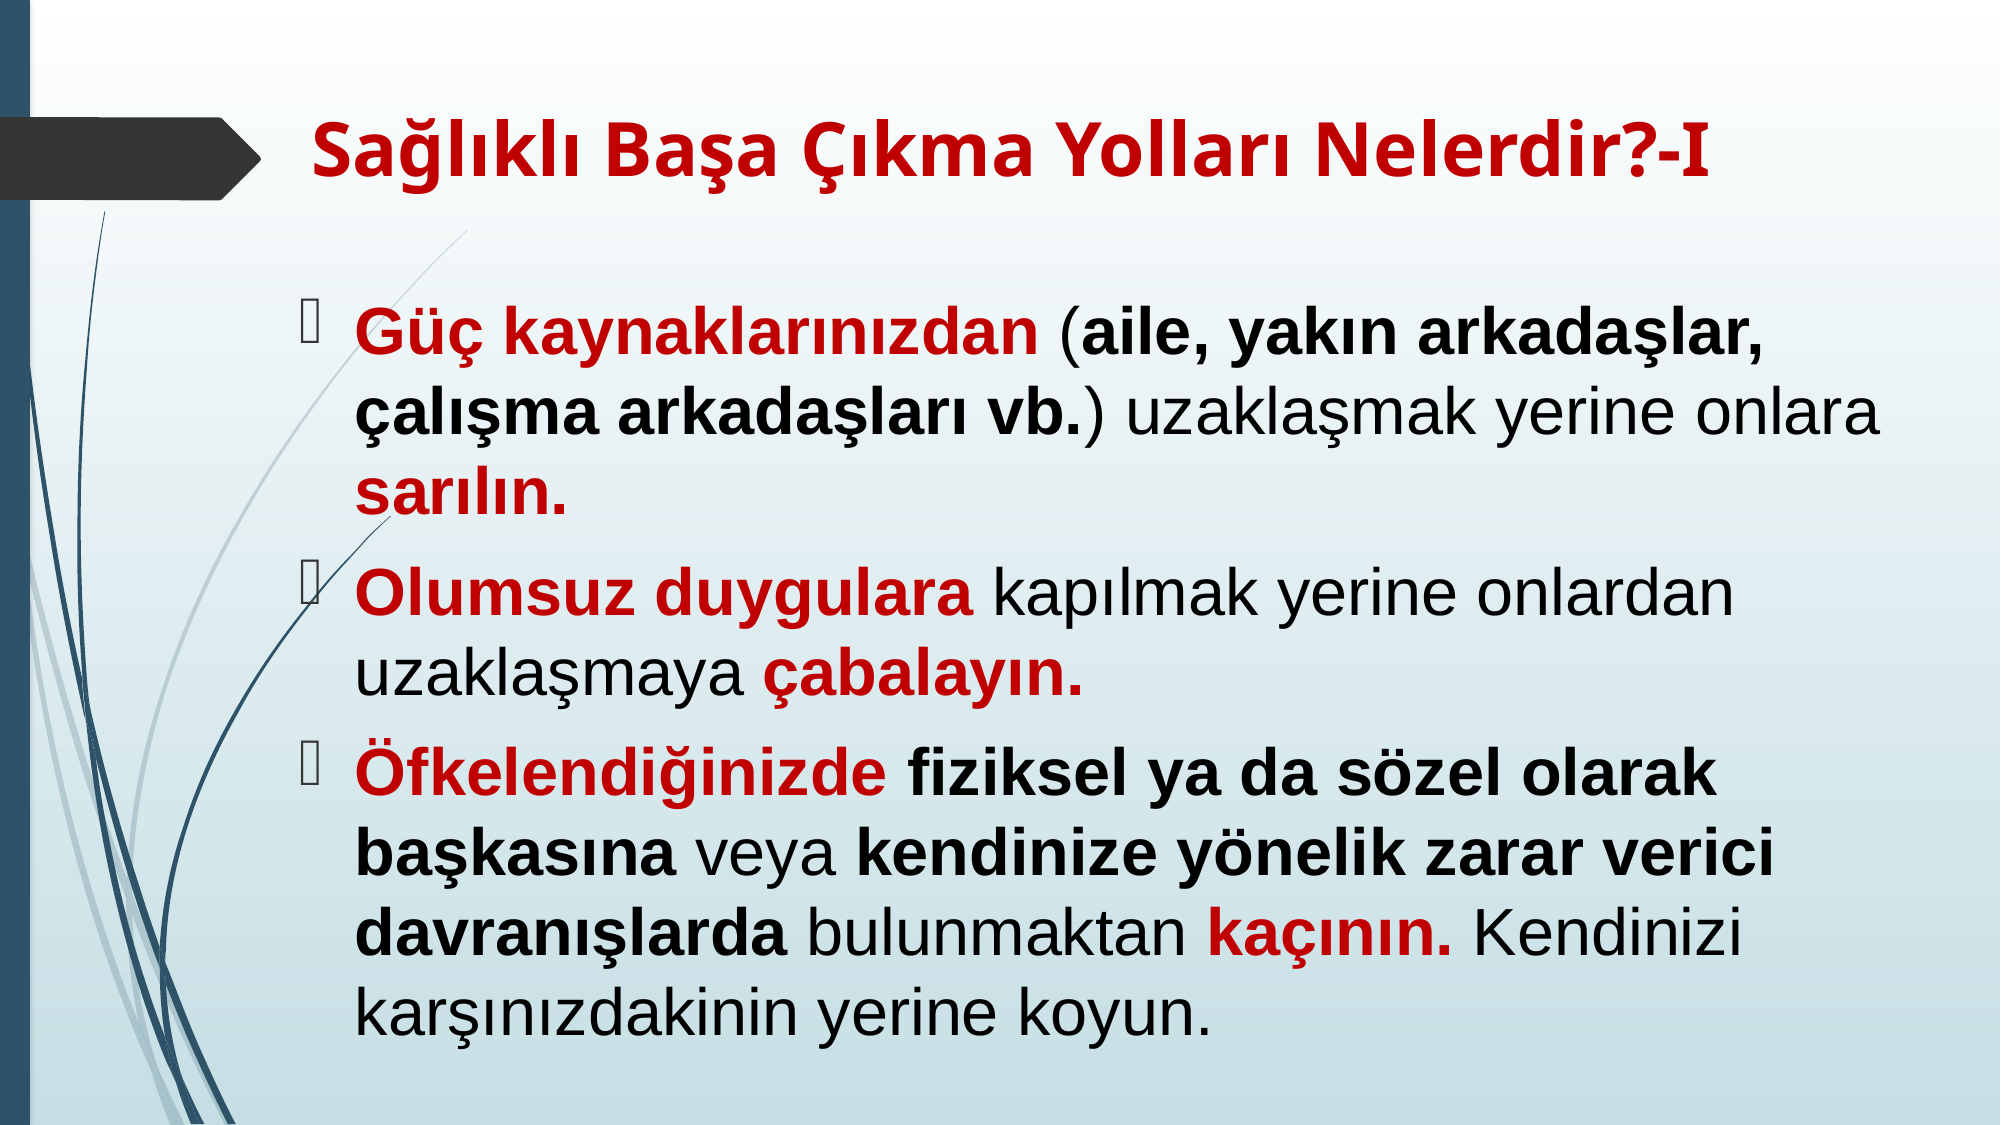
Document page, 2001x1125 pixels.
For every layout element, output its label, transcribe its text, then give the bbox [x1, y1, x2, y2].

list Güç kaynaklarınızdan (aile, yakın arkadaşlar, çalışma arkadaşları vb.) uzaklaşmak yerine onlara sarılın. Olumsuz duygulara kapılmak yerine onlardan uzaklaşmaya çabalayın. Öfkelendiğinizde fiziksel ya da sözel olarak başkasına veya kendinize yönelik zarar verici davranışlarda bulunmaktan kaçının. Kendinizi karşınızdakinin yerine koyun. [283, 280, 1954, 1075]
title Sağlıklı Başa Çıkma Yolları Nelerdir?-I [296, 94, 1979, 226]
